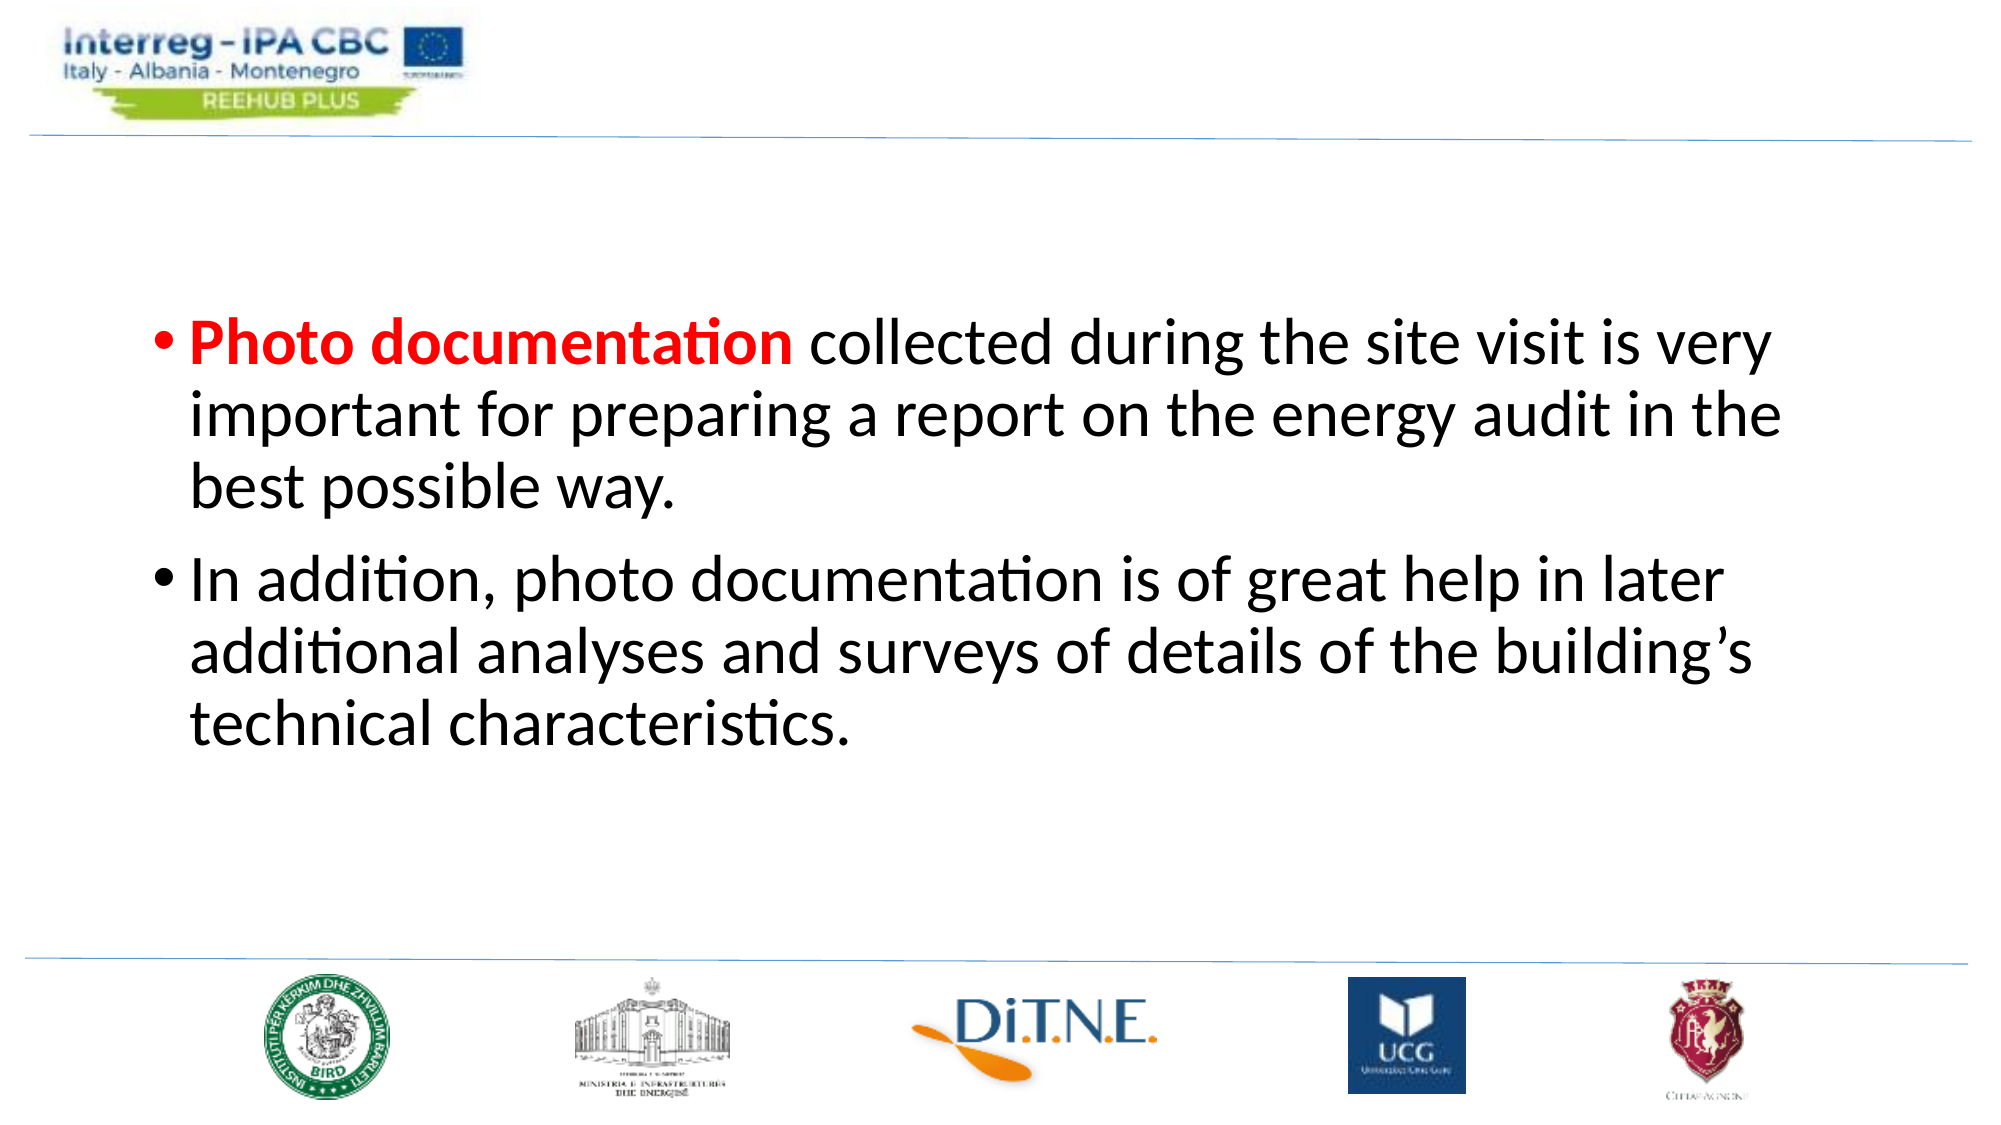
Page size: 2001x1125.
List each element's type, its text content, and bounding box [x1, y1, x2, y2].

picture [264, 974, 390, 1100]
picture [574, 977, 730, 1098]
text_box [29, 135, 1973, 142]
picture [1665, 977, 1750, 1103]
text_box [25, 958, 1968, 964]
picture [906, 998, 1157, 1092]
list Photo documentation collected during the site visit is very important for preparing a report on the energy audit in the best possible way. In addition, photo documentation is of great help in later additional analyses and surveys of details of the building’s technical characteristics. [137, 299, 1863, 945]
picture [46, 6, 483, 135]
picture [1348, 976, 1466, 1094]
